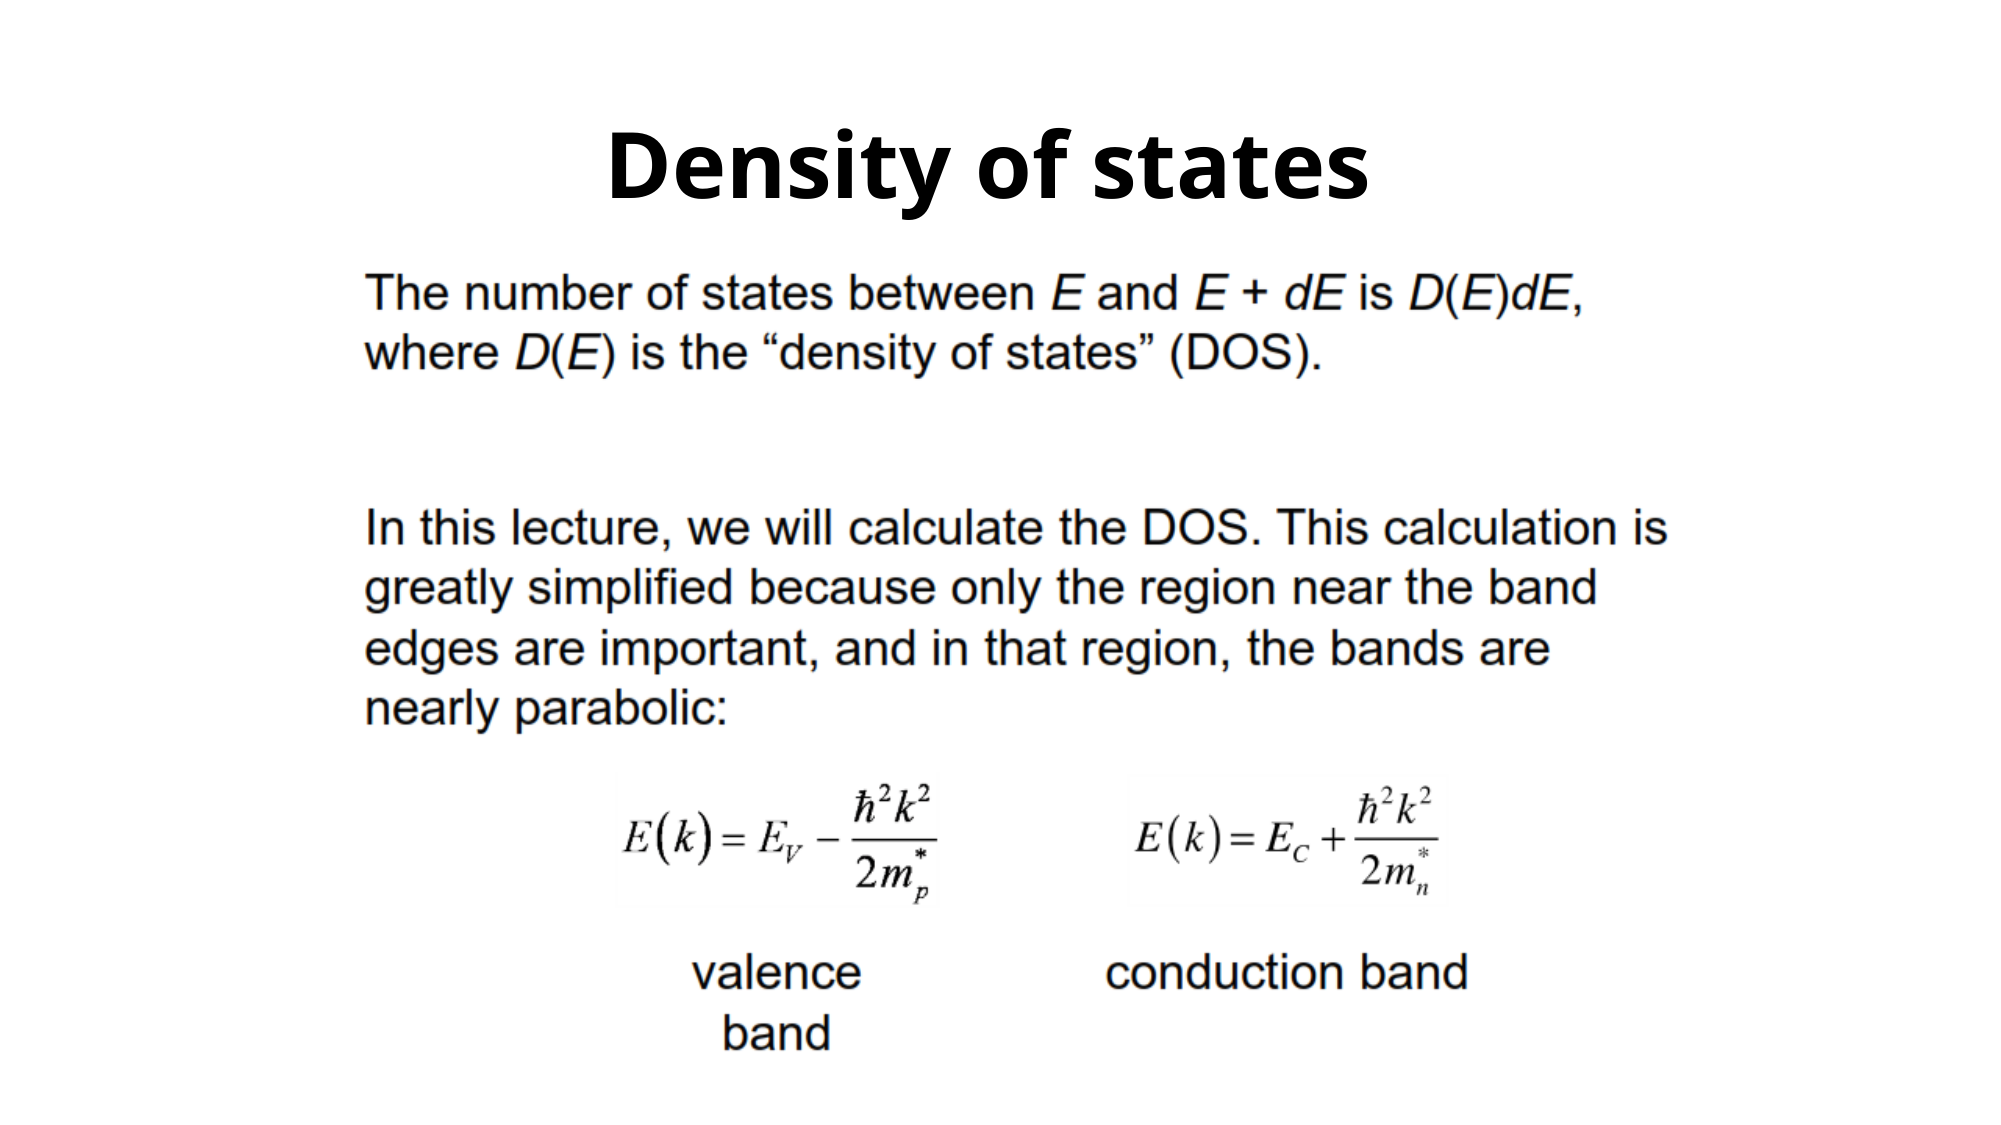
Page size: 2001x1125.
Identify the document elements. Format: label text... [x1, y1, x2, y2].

title Density of states [137, 59, 1863, 278]
picture [289, 249, 1711, 1066]
